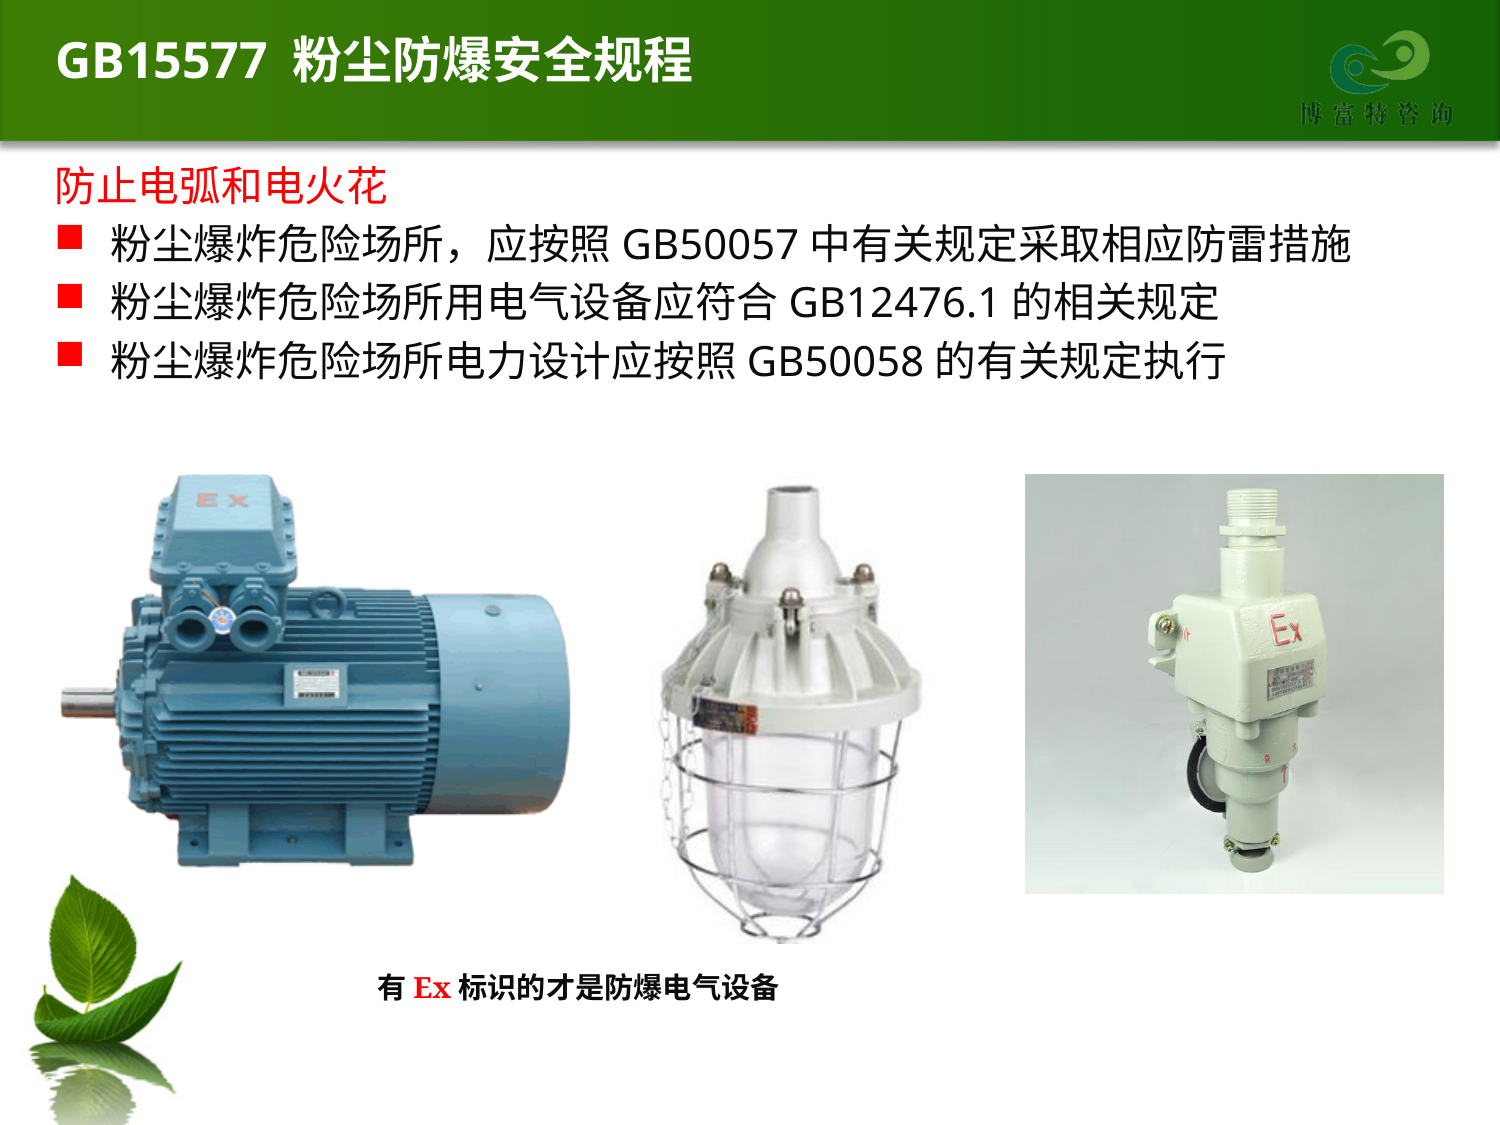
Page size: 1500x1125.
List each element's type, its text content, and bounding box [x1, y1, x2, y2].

text_box 有Ex标识的才是防爆电气设备 [362, 962, 1275, 1013]
list 防止电弧和电火花 粉尘爆炸危险场所，应按照GB50057中有关规定采取相应防雷措施 粉尘爆炸危险场所用电气设备应符合GB12476.1的相关规定 粉尘爆炸危险场所电力设计应按照GB50058的有关规定执行 [39, 151, 1461, 886]
title GB15577 粉尘防爆安全规程 [40, 20, 1297, 104]
picture [0, 0, 1500, 1125]
